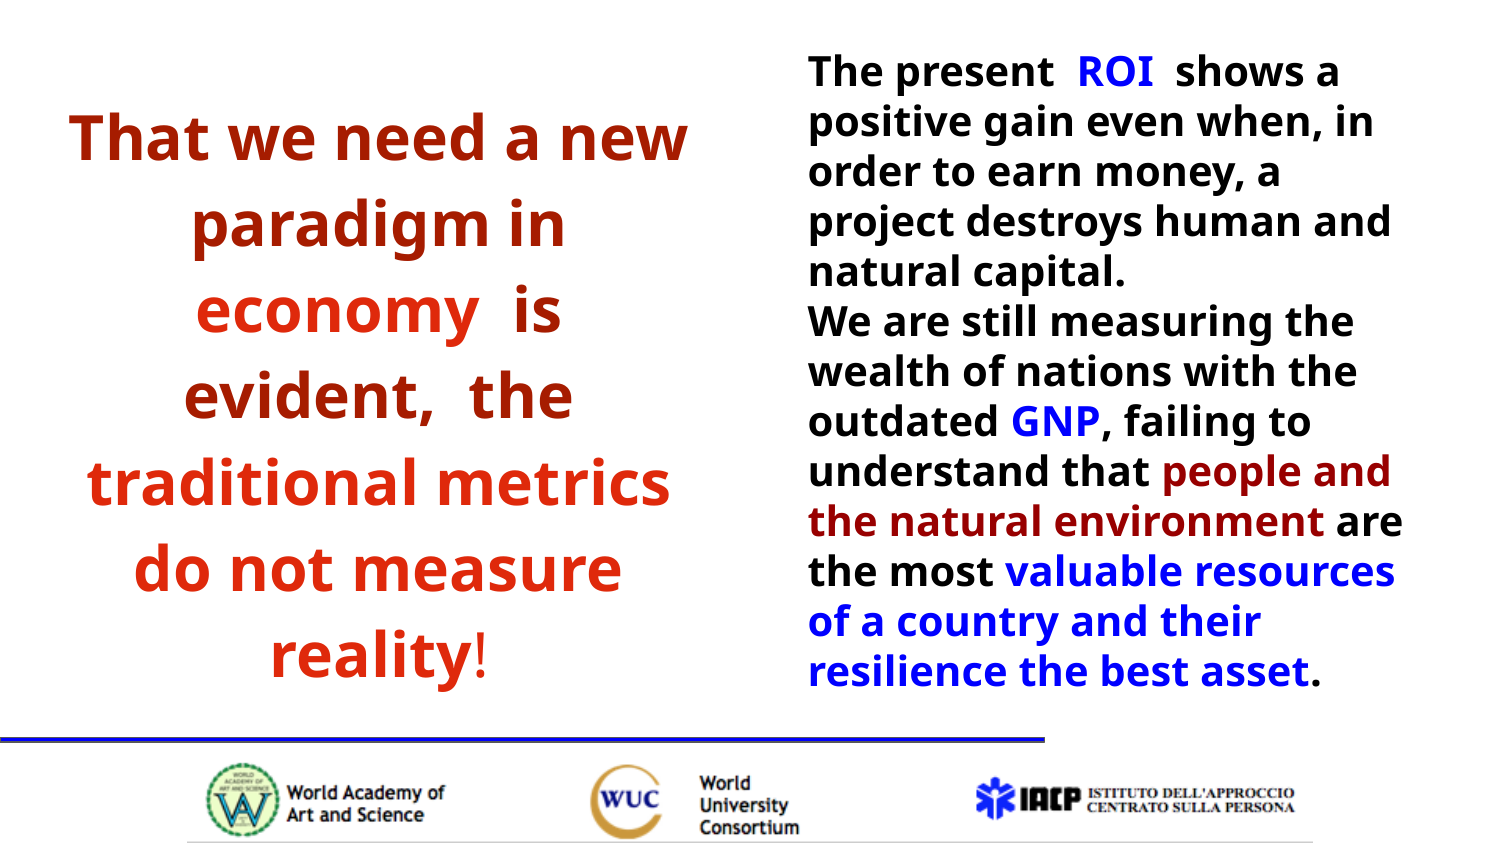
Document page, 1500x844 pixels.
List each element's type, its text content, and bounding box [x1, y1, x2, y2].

list The present ROI shows a positive gain even when, in order to earn money, a project destroys human and natural capital. We are still measuring the wealth of nations with the outdated GNP, failing to understand that people and the natural environment are the most valuable resources of a country and their resilience the best asset. [792, 29, 1450, 701]
list That we need a new paradigm in economy is evident, the traditional metrics do not measure reality! [50, 71, 708, 656]
text_box [0, 737, 1045, 742]
picture [187, 757, 1313, 844]
